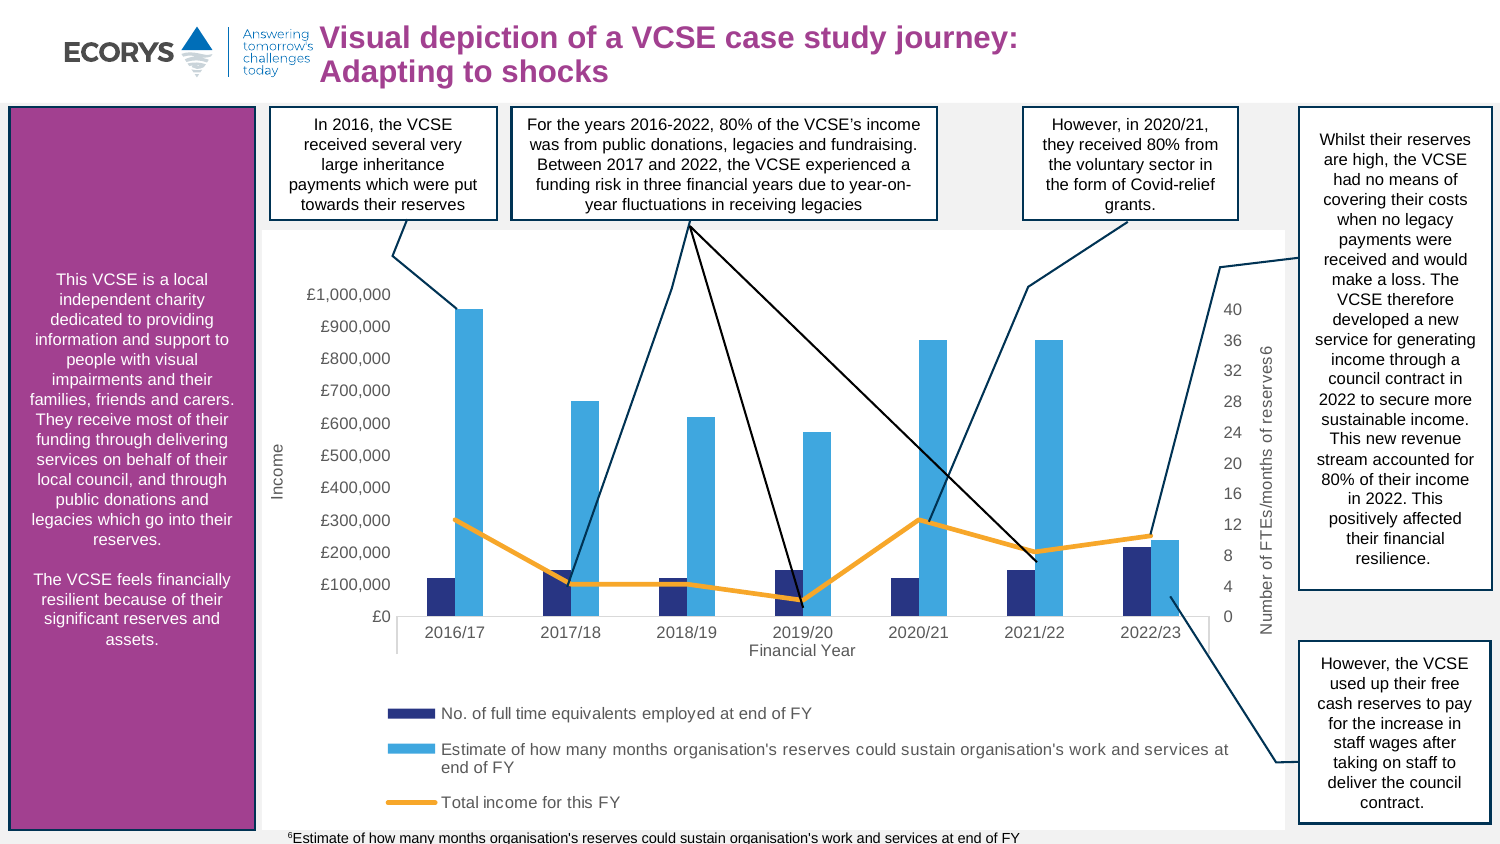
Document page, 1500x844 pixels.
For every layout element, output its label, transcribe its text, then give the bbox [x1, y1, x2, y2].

text_box However, the VCSE used up their free cash reserves to pay for the increase in staff wages after taking on staff to deliver the council contract. [1286, 640, 1492, 821]
text_box In 2016, the VCSE received several very large inheritance payments which were put towards their reserves [269, 106, 498, 230]
text_box This VCSE is a local independent charity dedicated to providing information and support to people with visual impairments and their families, friends and carers. They receive most of their funding through delivering services on behalf of their local council, and through public donations and legacies which go into their reserves. The VCSE feels financially resilient because of their significant reserves and assets. [8, 106, 256, 831]
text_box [689, 225, 1037, 563]
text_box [689, 563, 804, 608]
text_box Visual depiction of a VCSE case study journey: Adapting to shocks [304, 14, 1500, 97]
text_box However, in 2020/21, they received 80% from the voluntary sector in the form of Covid-relief grants. [1022, 106, 1239, 230]
text_box 6Estimate of how many months organisation's reserves could sustain organisation's work and services at end of FY [273, 821, 1500, 844]
text_box For the years 2016-2022, 80% of the VCSE’s income was from public donations, legacies and fundraising. Between 2017 and 2022, the VCSE experienced a funding risk in three financial years due to year-on-year fluctuations in receiving legacies [510, 106, 938, 230]
text_box Whilst their reserves are high, the VCSE had no means of covering their costs when no legacy payments were received and would make a loss. The VCSE therefore developed a new service for generating income through a council contract in 2022 to secure more sustainable income. This new revenue stream accounted for 80% of their income in 2022. This positively affected their financial resilience. [1286, 106, 1493, 591]
chart [261, 230, 1286, 830]
